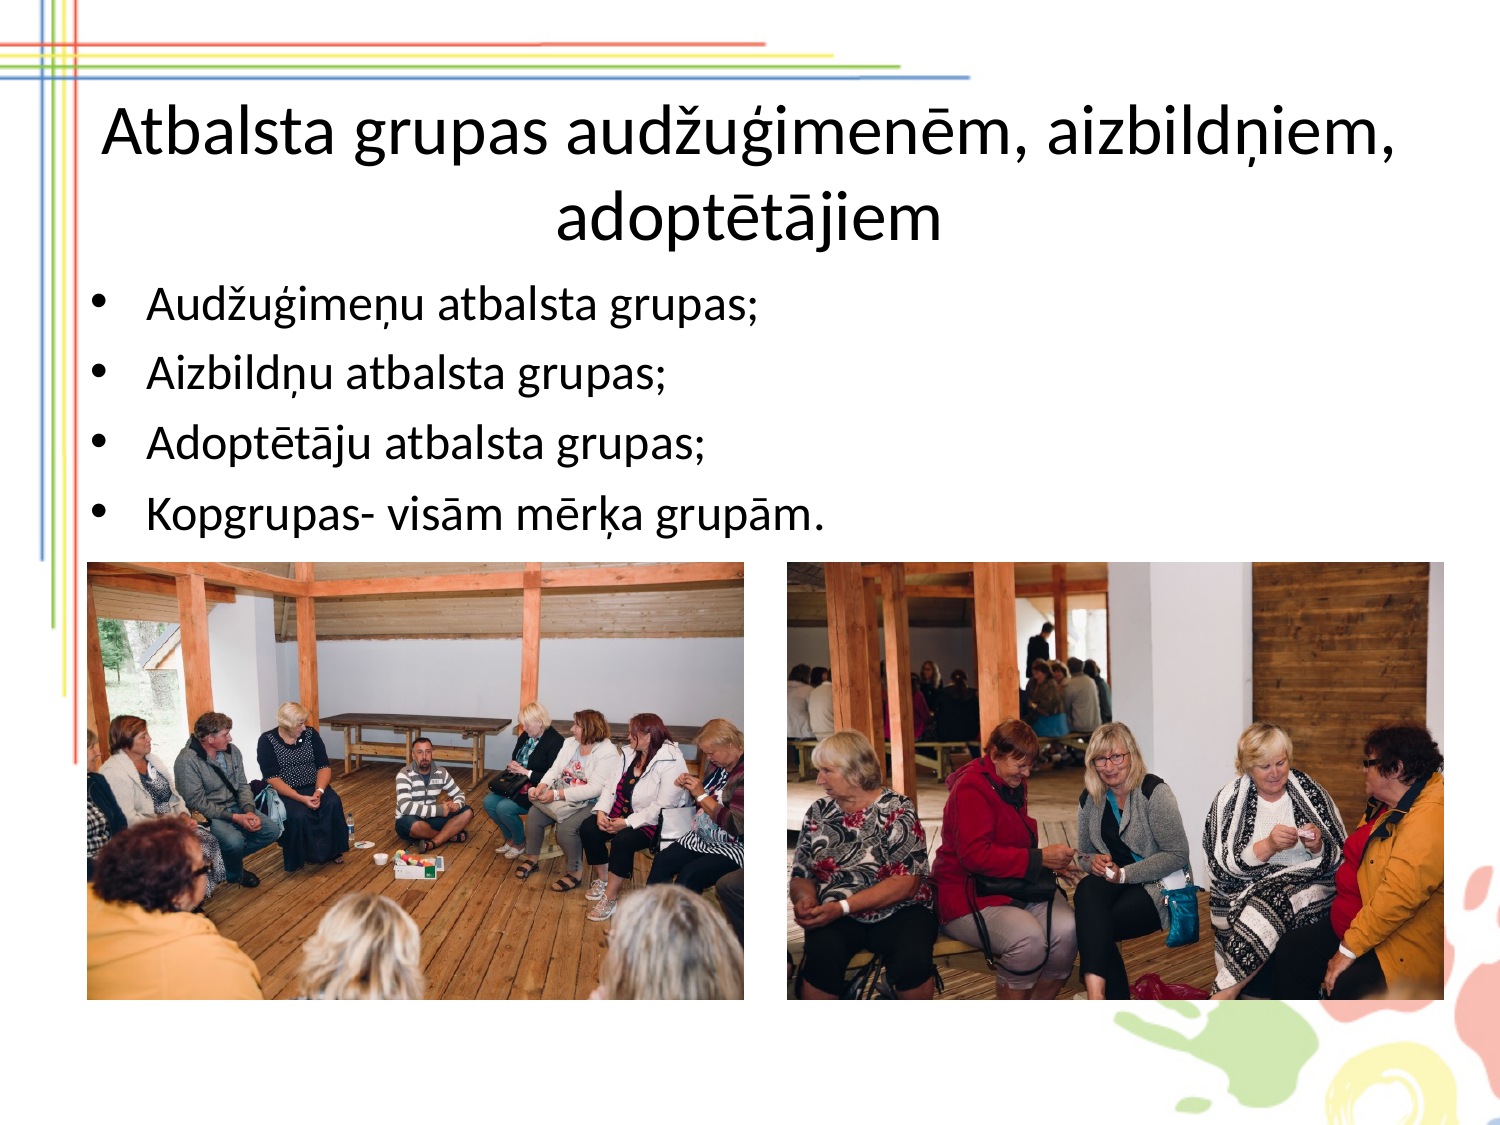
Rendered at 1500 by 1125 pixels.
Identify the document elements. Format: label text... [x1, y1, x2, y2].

list Audžuģimeņu atbalsta grupas; Aizbildņu atbalsta grupas; Adoptētāju atbalsta grupas; Kopgrupas- visām mērķa grupām. [75, 262, 1425, 1063]
title Atbalsta grupas audžuģimenēm, aizbildņiem, adoptētājiem [75, 75, 1425, 262]
picture [0, 0, 1500, 1125]
